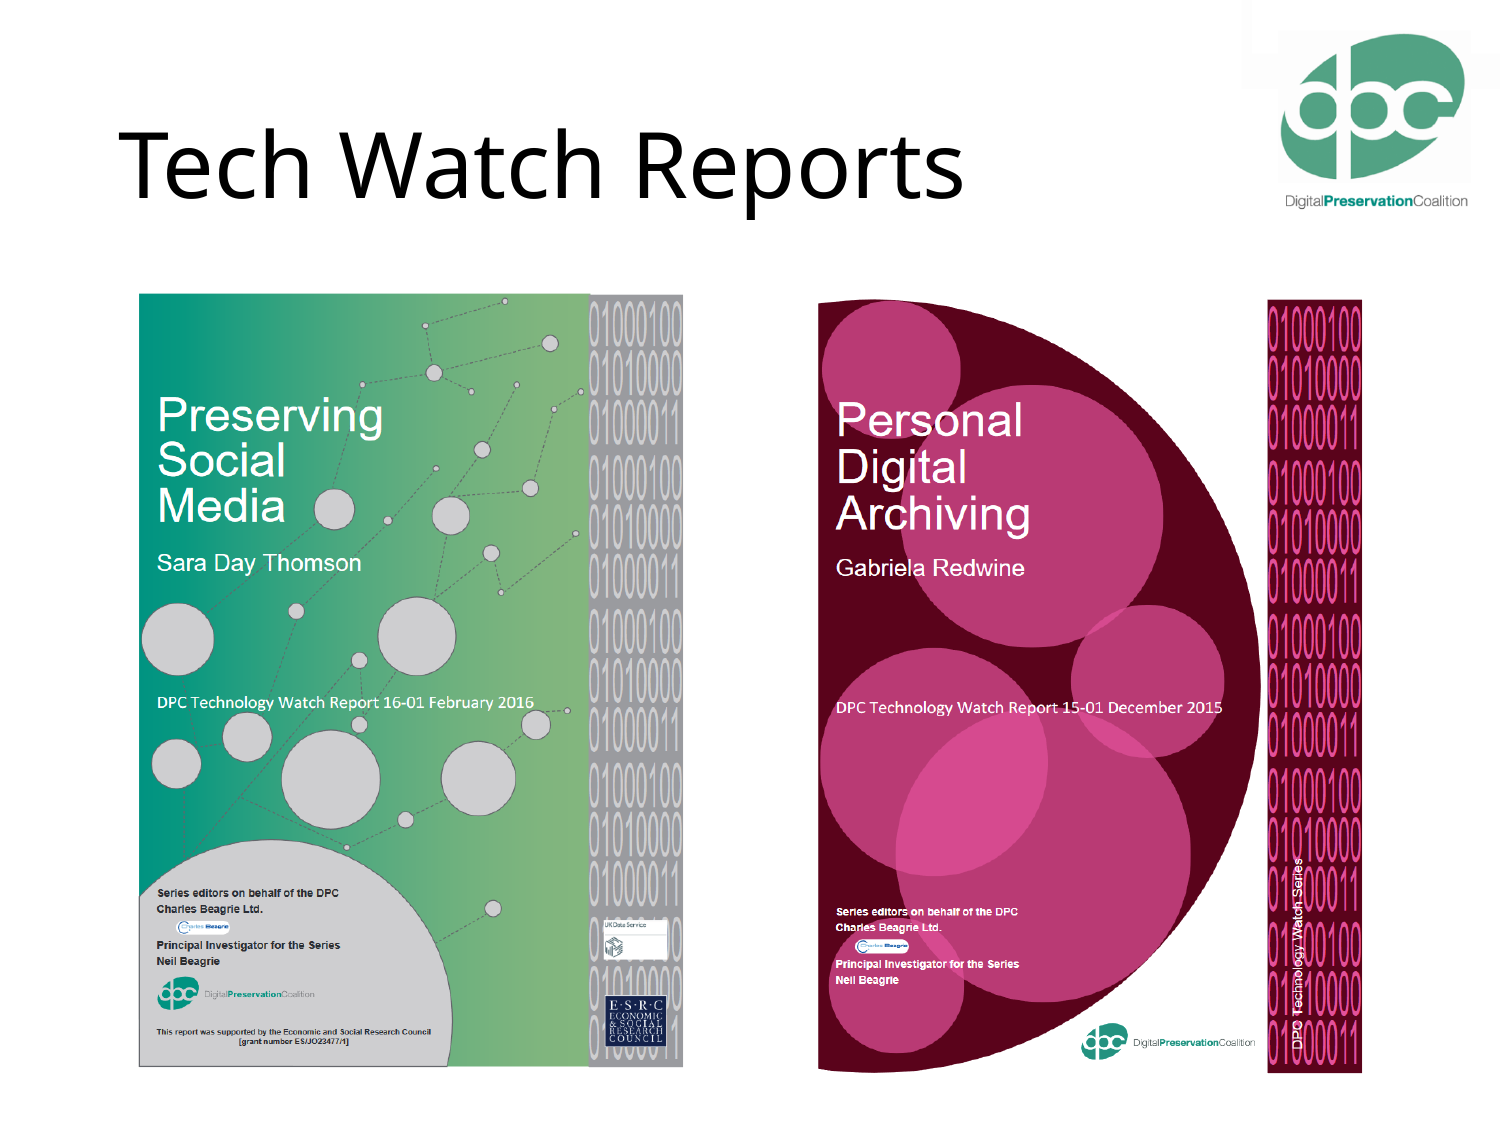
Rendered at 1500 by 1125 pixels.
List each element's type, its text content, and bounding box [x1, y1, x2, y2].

title Tech Watch Reports [103, 59, 1397, 278]
picture [126, 277, 692, 1086]
picture [1241, 0, 1500, 253]
picture [805, 277, 1374, 1086]
